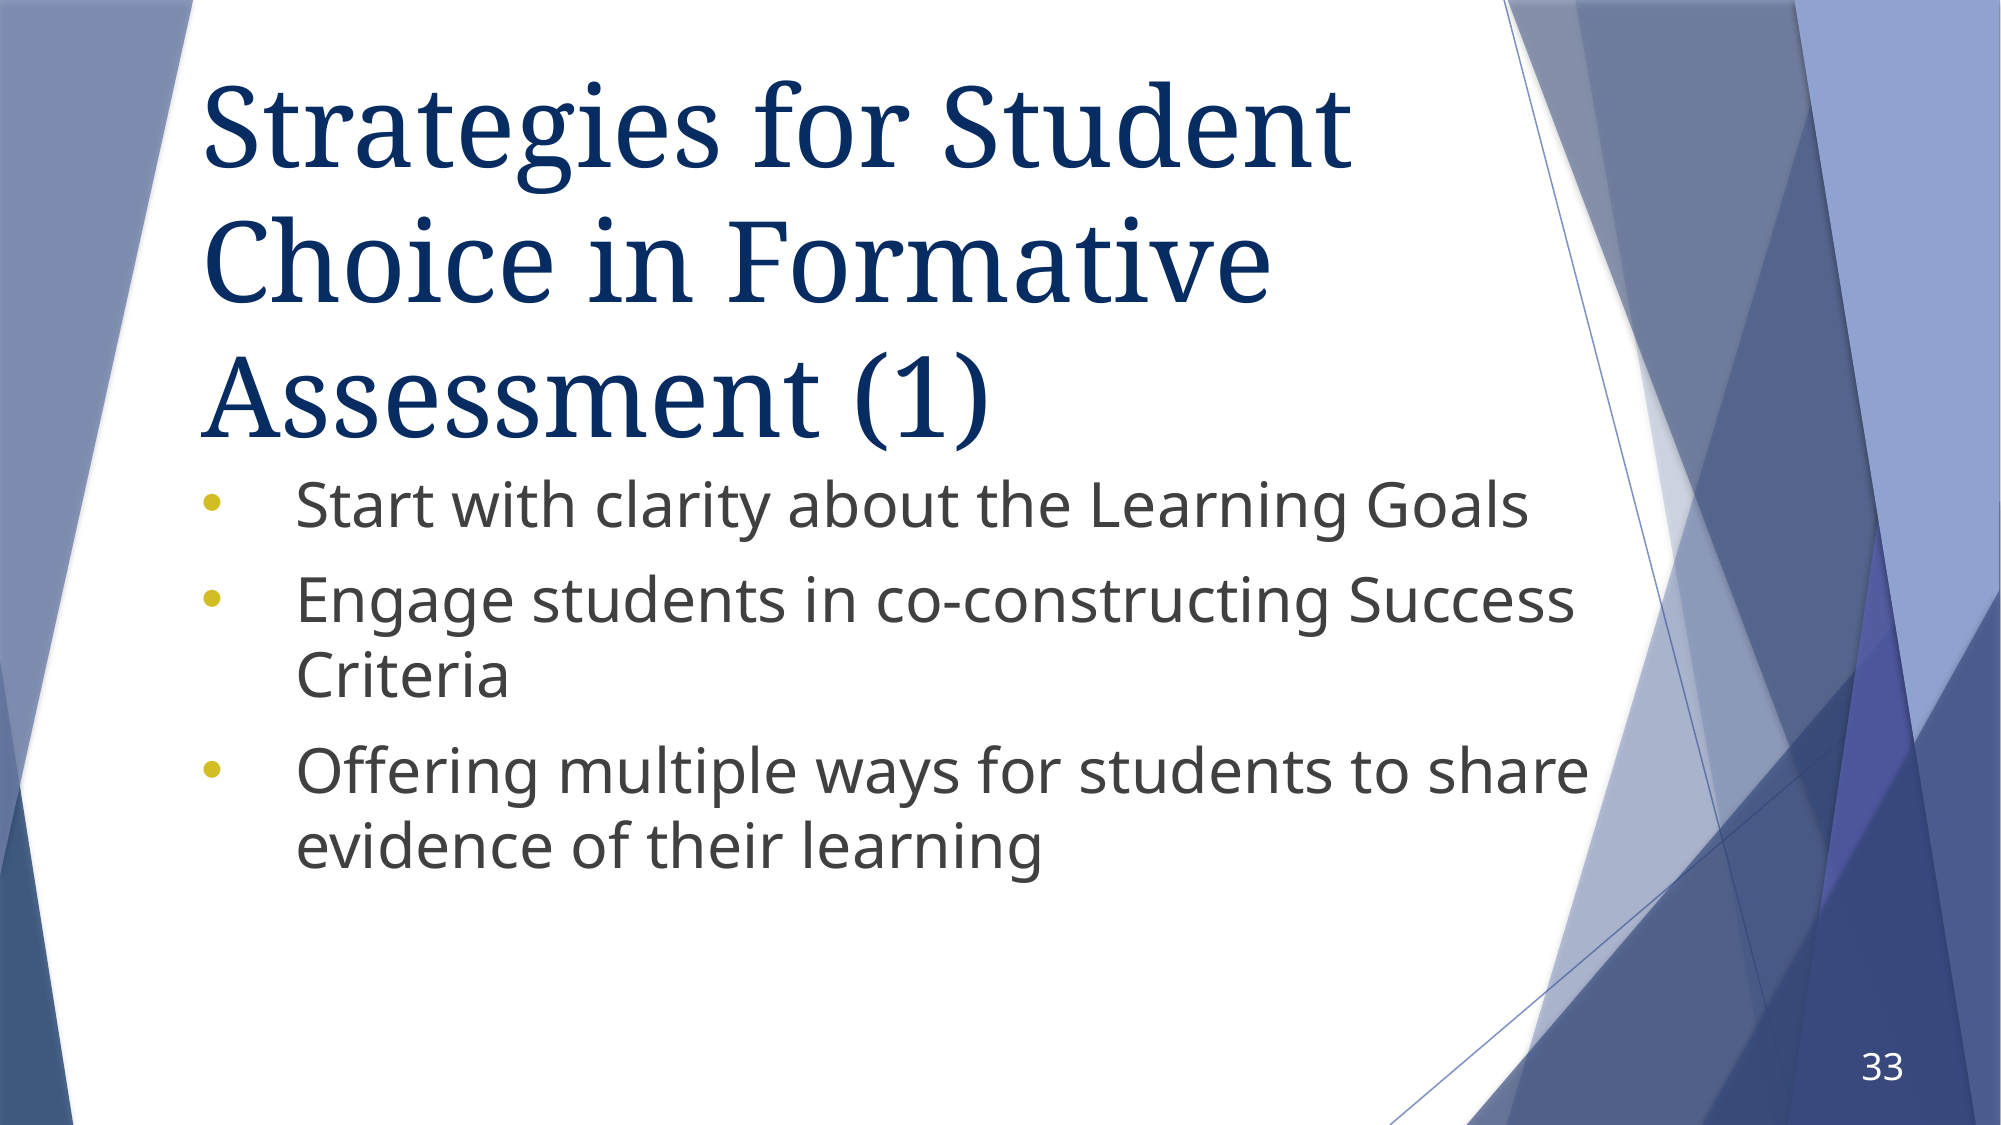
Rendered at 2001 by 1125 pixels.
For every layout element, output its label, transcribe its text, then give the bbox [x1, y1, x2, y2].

list Start with clarity about the Learning Goals Engage students in co-constructing Success Criteria Offering multiple ways for students to share evidence of their learning [186, 457, 1678, 1125]
title Strategies for Student Choice in Formative Assessment (1) [186, 48, 1662, 265]
slide_number 33 [1807, 1035, 1920, 1095]
